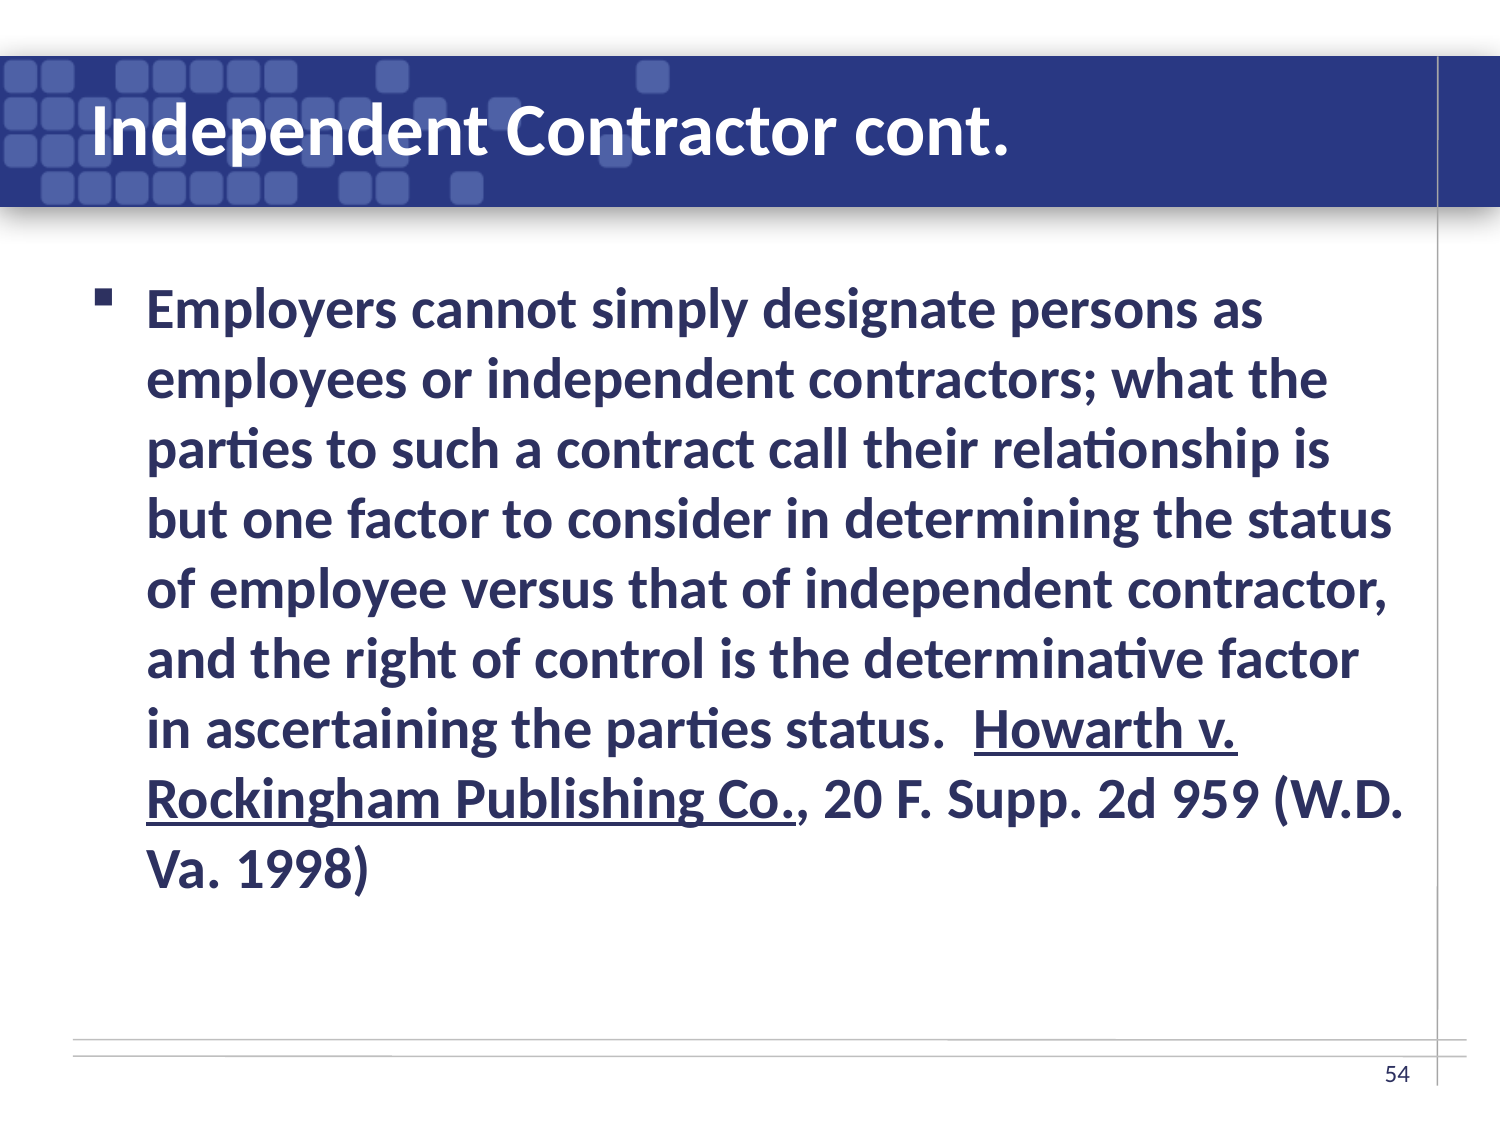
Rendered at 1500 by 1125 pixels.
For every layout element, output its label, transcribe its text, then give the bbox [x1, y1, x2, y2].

slide_number 54 [1074, 1042, 1425, 1103]
list Employers cannot simply designate persons as employees or independent contractors; what the parties to such a contract call their relationship is but one factor to consider in determining the status of employee versus that of independent contractor, and the right of control is the determinative factor in ascertaining the parties status. Howarth v. Rockingham Publishing Co., 20 F. Supp. 2d 959 (W.D. Va. 1998) [75, 262, 1425, 1005]
title Independent Contractor cont. [75, 32, 1425, 220]
